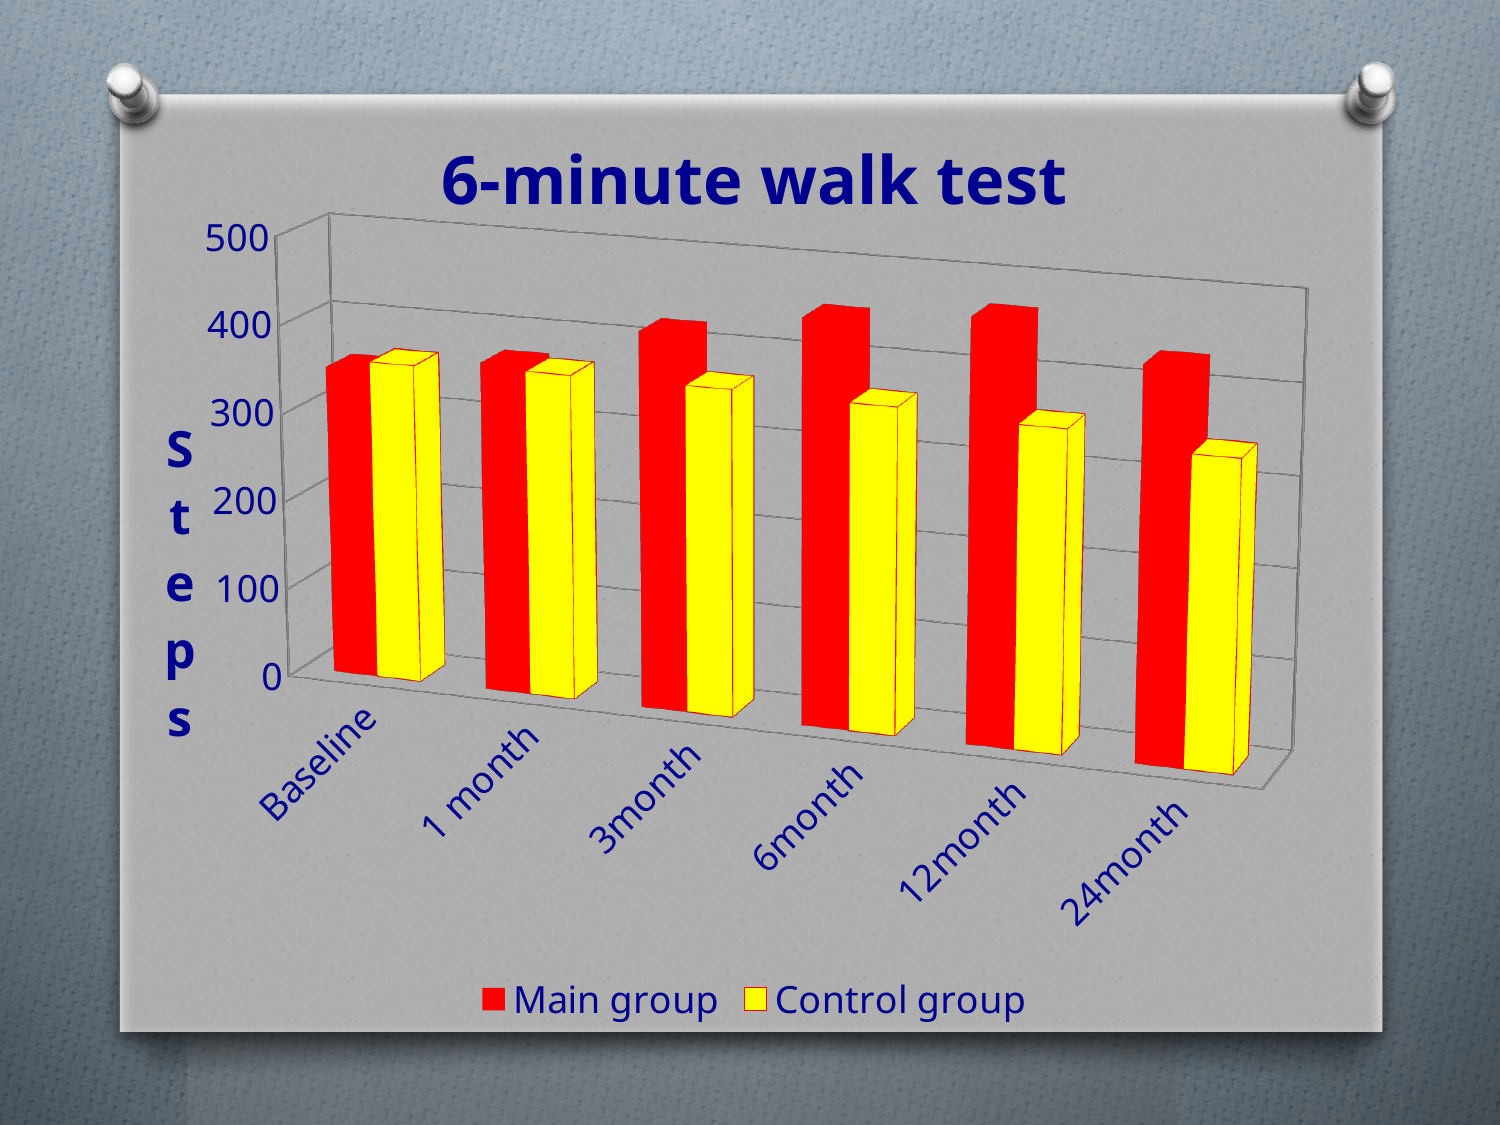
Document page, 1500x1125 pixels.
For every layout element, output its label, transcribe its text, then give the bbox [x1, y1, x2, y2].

chart [127, 188, 1382, 1033]
text_box 6-minute walk test [128, 130, 1382, 188]
picture [1317, 35, 1439, 144]
picture [75, 29, 198, 139]
